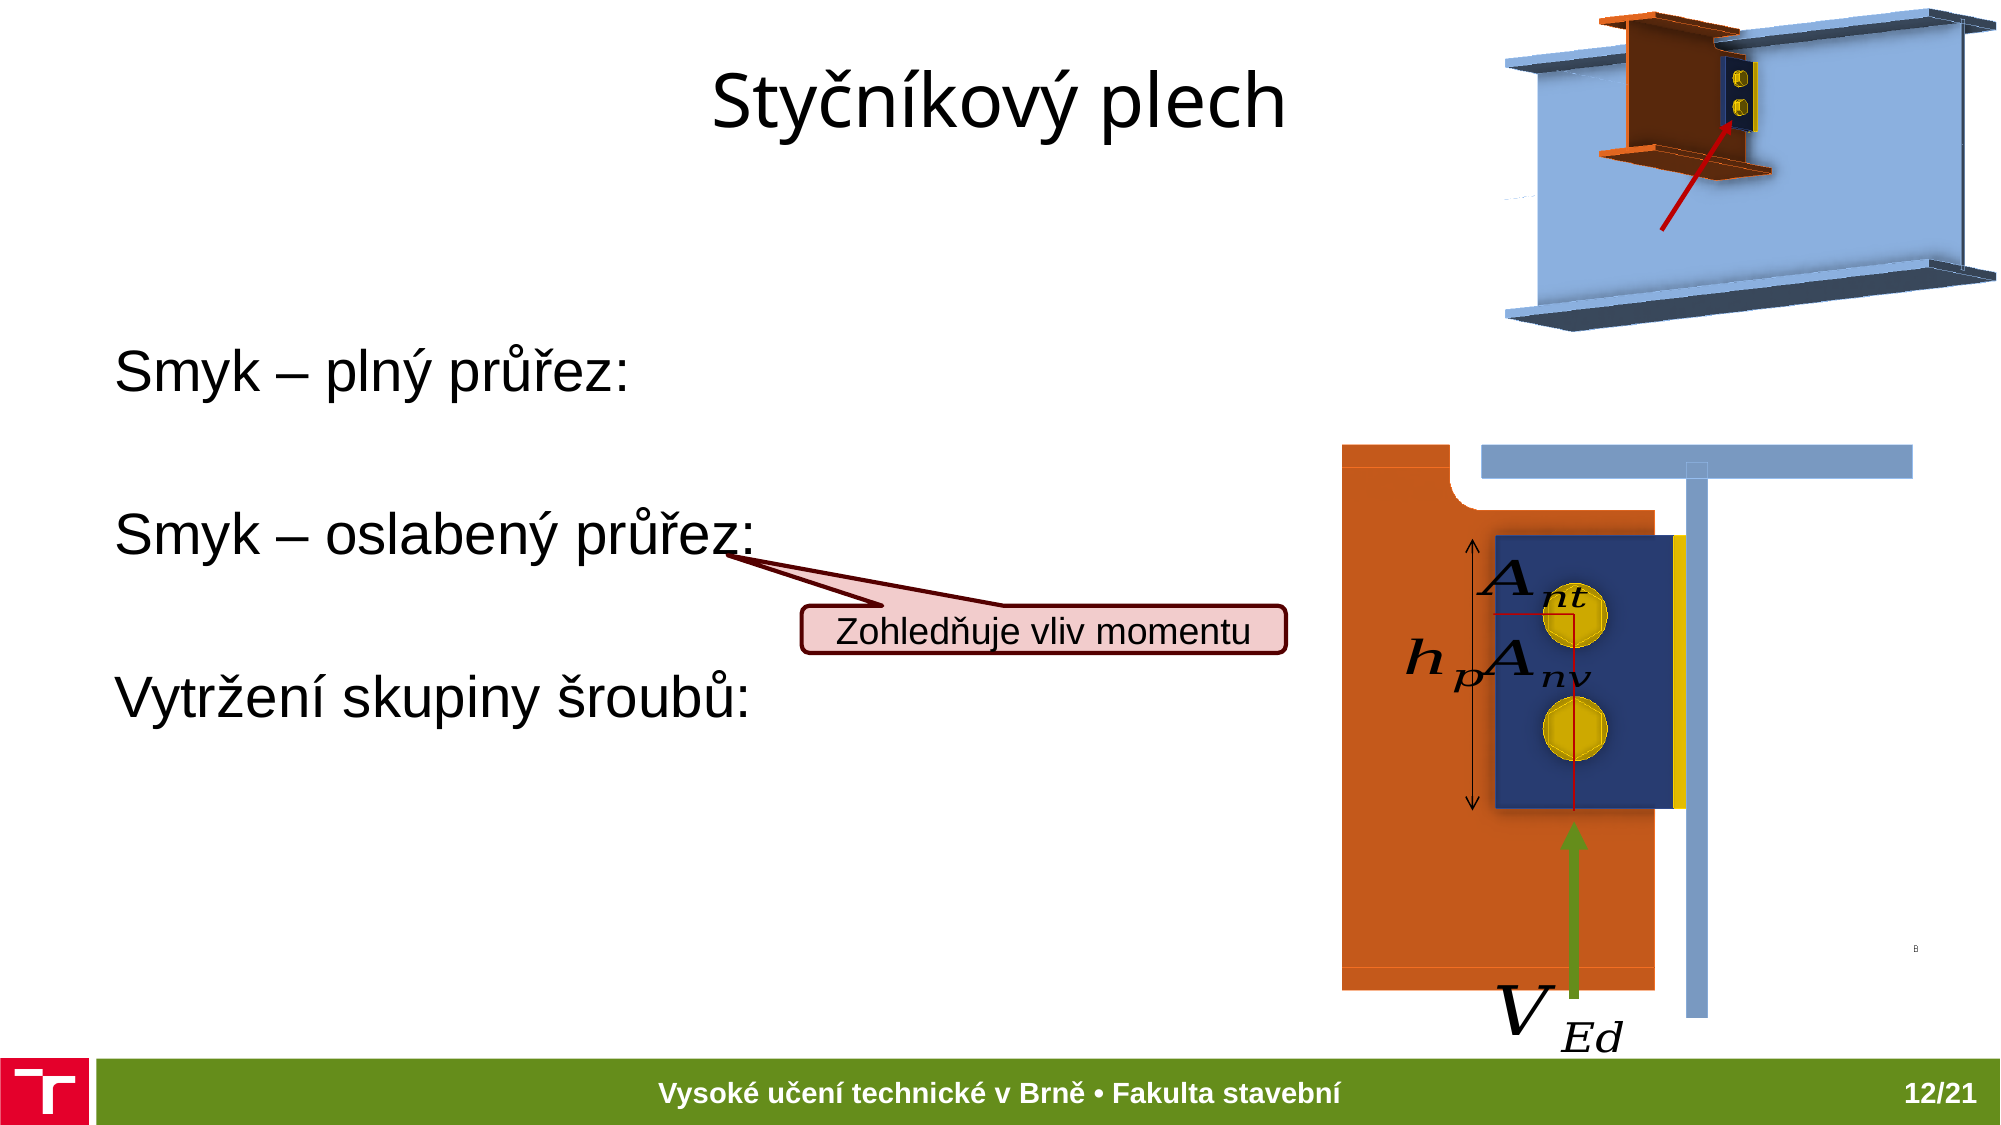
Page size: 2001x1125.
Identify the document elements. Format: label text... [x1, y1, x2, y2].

picture [1342, 406, 1941, 1018]
picture [1502, 3, 2000, 339]
picture [0, 1058, 89, 1125]
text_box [1661, 119, 1733, 231]
text_box Zohledňuje vliv momentu [725, 553, 1289, 656]
title Styčníkový plech [99, 45, 1497, 209]
